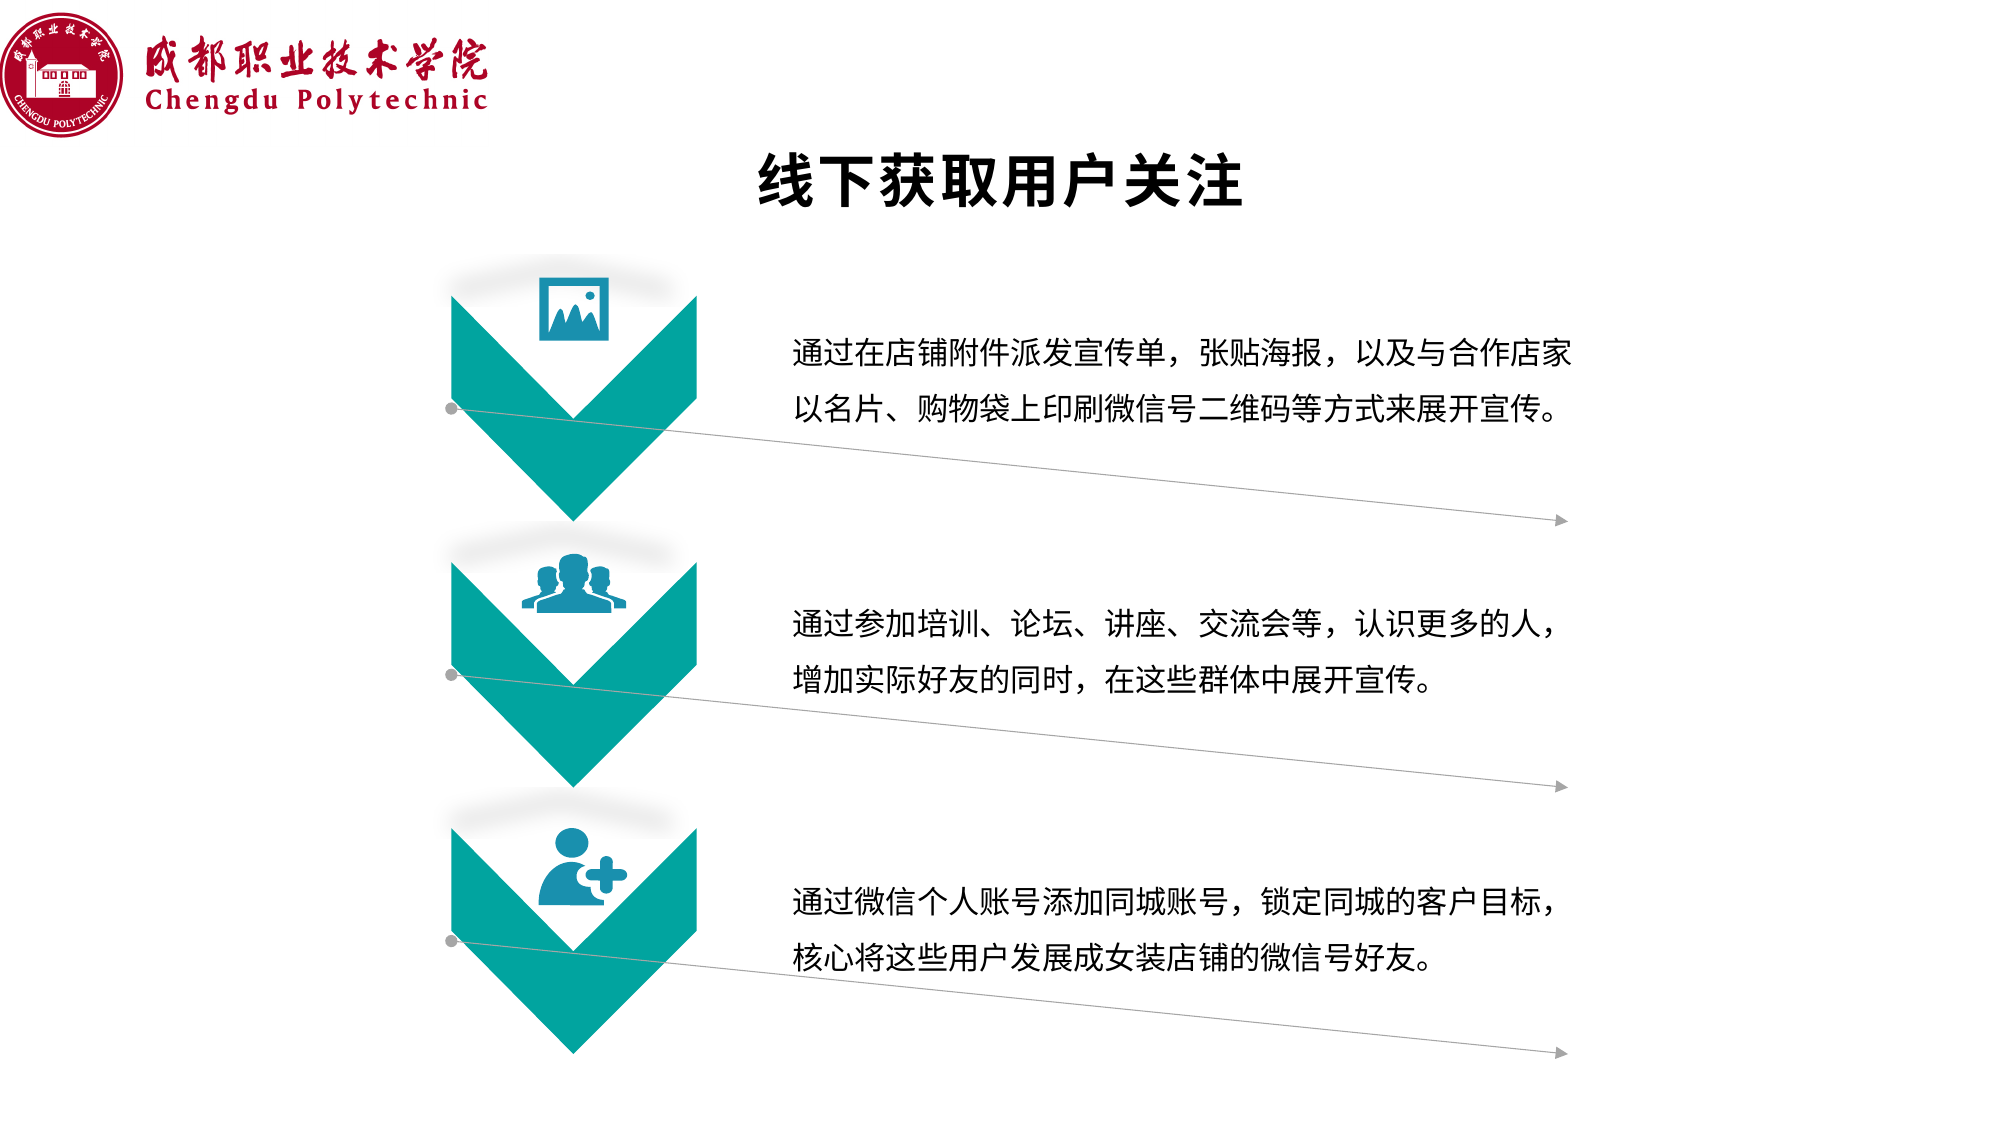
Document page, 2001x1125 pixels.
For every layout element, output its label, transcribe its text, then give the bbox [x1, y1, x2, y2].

text_box 通过在店铺附件派发宣传单，张贴海报，以及与合作店家以名片、购物袋上印刷微信号二维码等方式来展开宣传。 [777, 307, 1598, 435]
text_box [589, 566, 627, 609]
text_box [462, 943, 665, 1056]
text_box [536, 553, 612, 613]
title 线下获取用户关注 [324, 90, 1675, 278]
text_box [538, 277, 610, 342]
text_box [555, 828, 589, 858]
picture [0, 0, 489, 147]
text_box [585, 856, 628, 894]
text_box [450, 293, 698, 429]
text_box 通过参加培训、论坛、讲座、交流会等，认识更多的人，增加实际好友的同时，在这些群体中展开宣传。 [777, 578, 1598, 706]
text_box [462, 677, 665, 787]
text_box [450, 559, 698, 696]
text_box 通过微信个人账号添加同城账号，锁定同城的客户目标，核心将这些用户发展成女装店铺的微信号好友。 [777, 856, 1598, 984]
text_box [521, 566, 559, 609]
text_box [462, 411, 666, 521]
text_box [538, 861, 604, 906]
text_box [450, 825, 698, 962]
